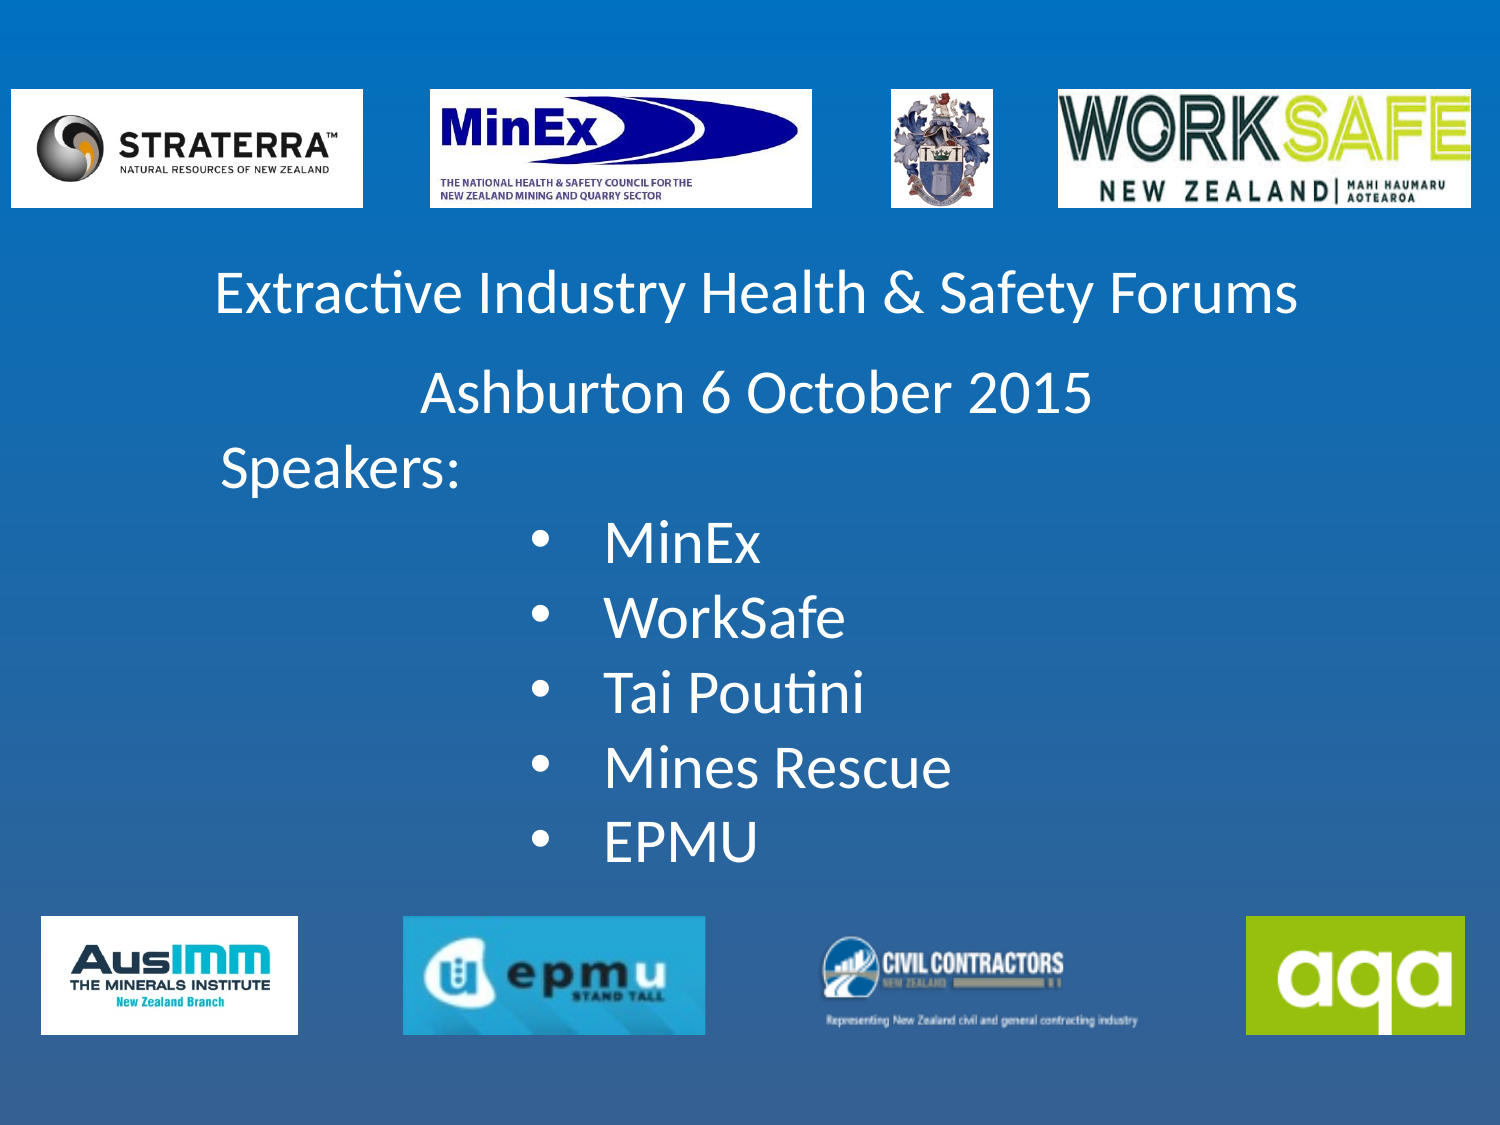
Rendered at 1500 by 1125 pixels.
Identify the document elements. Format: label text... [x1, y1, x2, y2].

picture [430, 89, 812, 209]
picture [891, 89, 993, 209]
picture [1057, 89, 1471, 209]
picture [402, 916, 706, 1036]
text_box Extractive Industry Health & Safety Forums Ashburton 6 October 2015 Speakers: MinEx WorkSafe Tai Poutini Mines Rescue EPMU [0, 243, 1500, 883]
picture [41, 916, 298, 1036]
picture [11, 89, 364, 209]
picture [811, 916, 1141, 1036]
picture [1245, 916, 1465, 1036]
